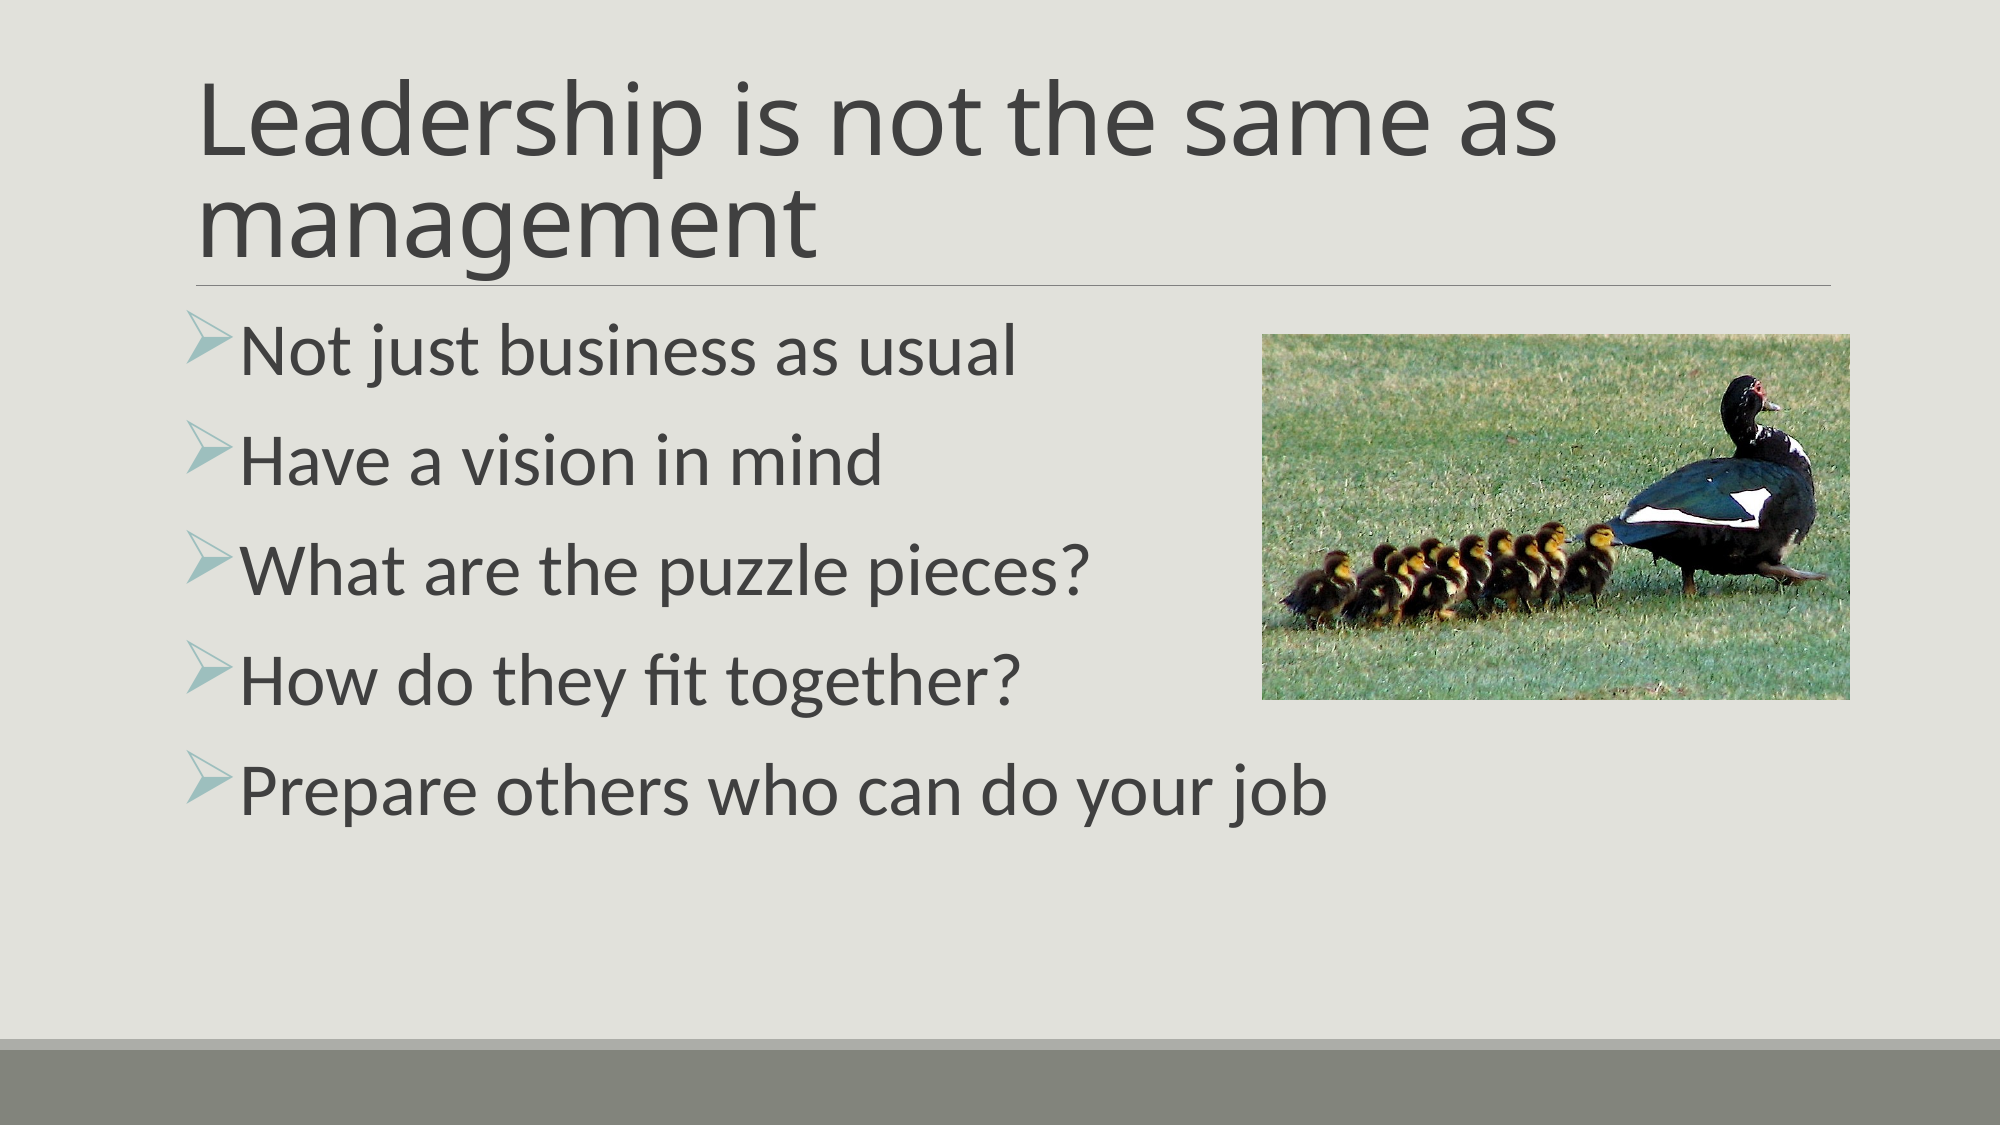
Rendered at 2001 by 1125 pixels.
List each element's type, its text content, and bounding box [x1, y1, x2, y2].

list Not just business as usual Have a vision in mind What are the puzzle pieces? How do they fit together? Prepare others who can do your job [180, 302, 1830, 963]
picture [1262, 334, 1851, 700]
title Leadership is not the same as management [180, 47, 1830, 285]
